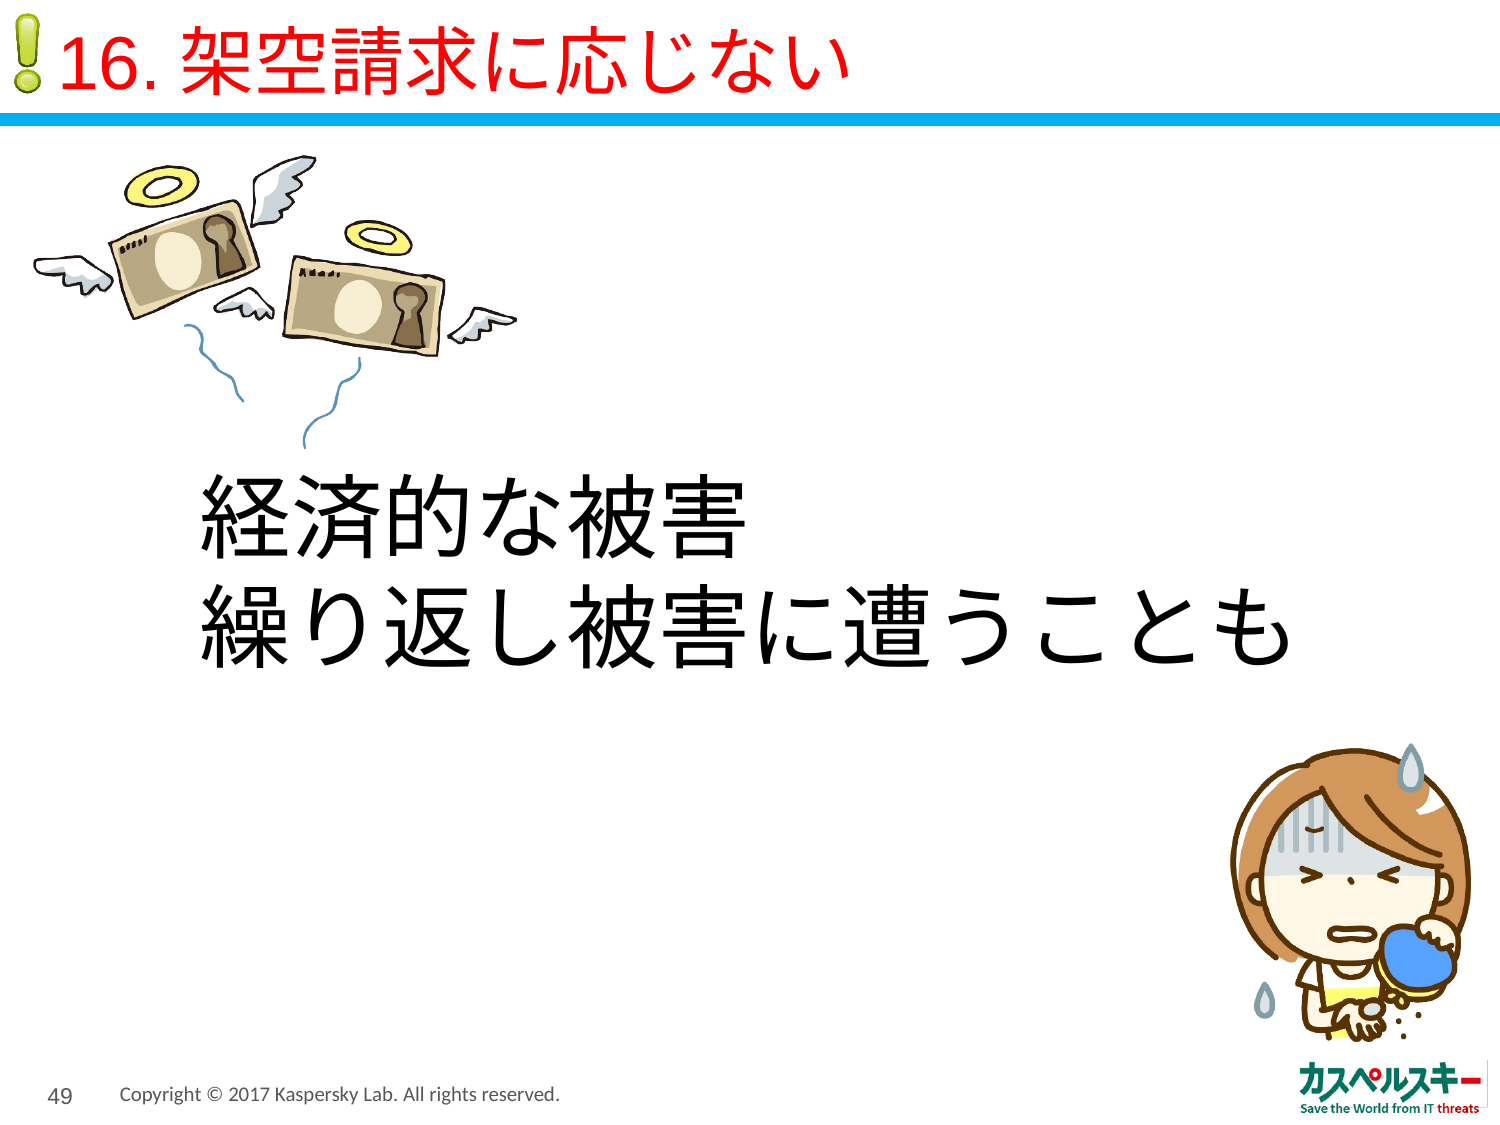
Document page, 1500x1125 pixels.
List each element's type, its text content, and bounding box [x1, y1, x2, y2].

picture [1292, 1060, 1488, 1125]
title 16.架空請求に応じない [42, 0, 1500, 113]
slide_number 49 [32, 1065, 106, 1125]
picture [30, 127, 521, 478]
text_box 経済的な被害 繰り返し被害に遭うことも [184, 222, 1500, 919]
picture [4, 2, 56, 99]
picture [1230, 742, 1471, 1042]
